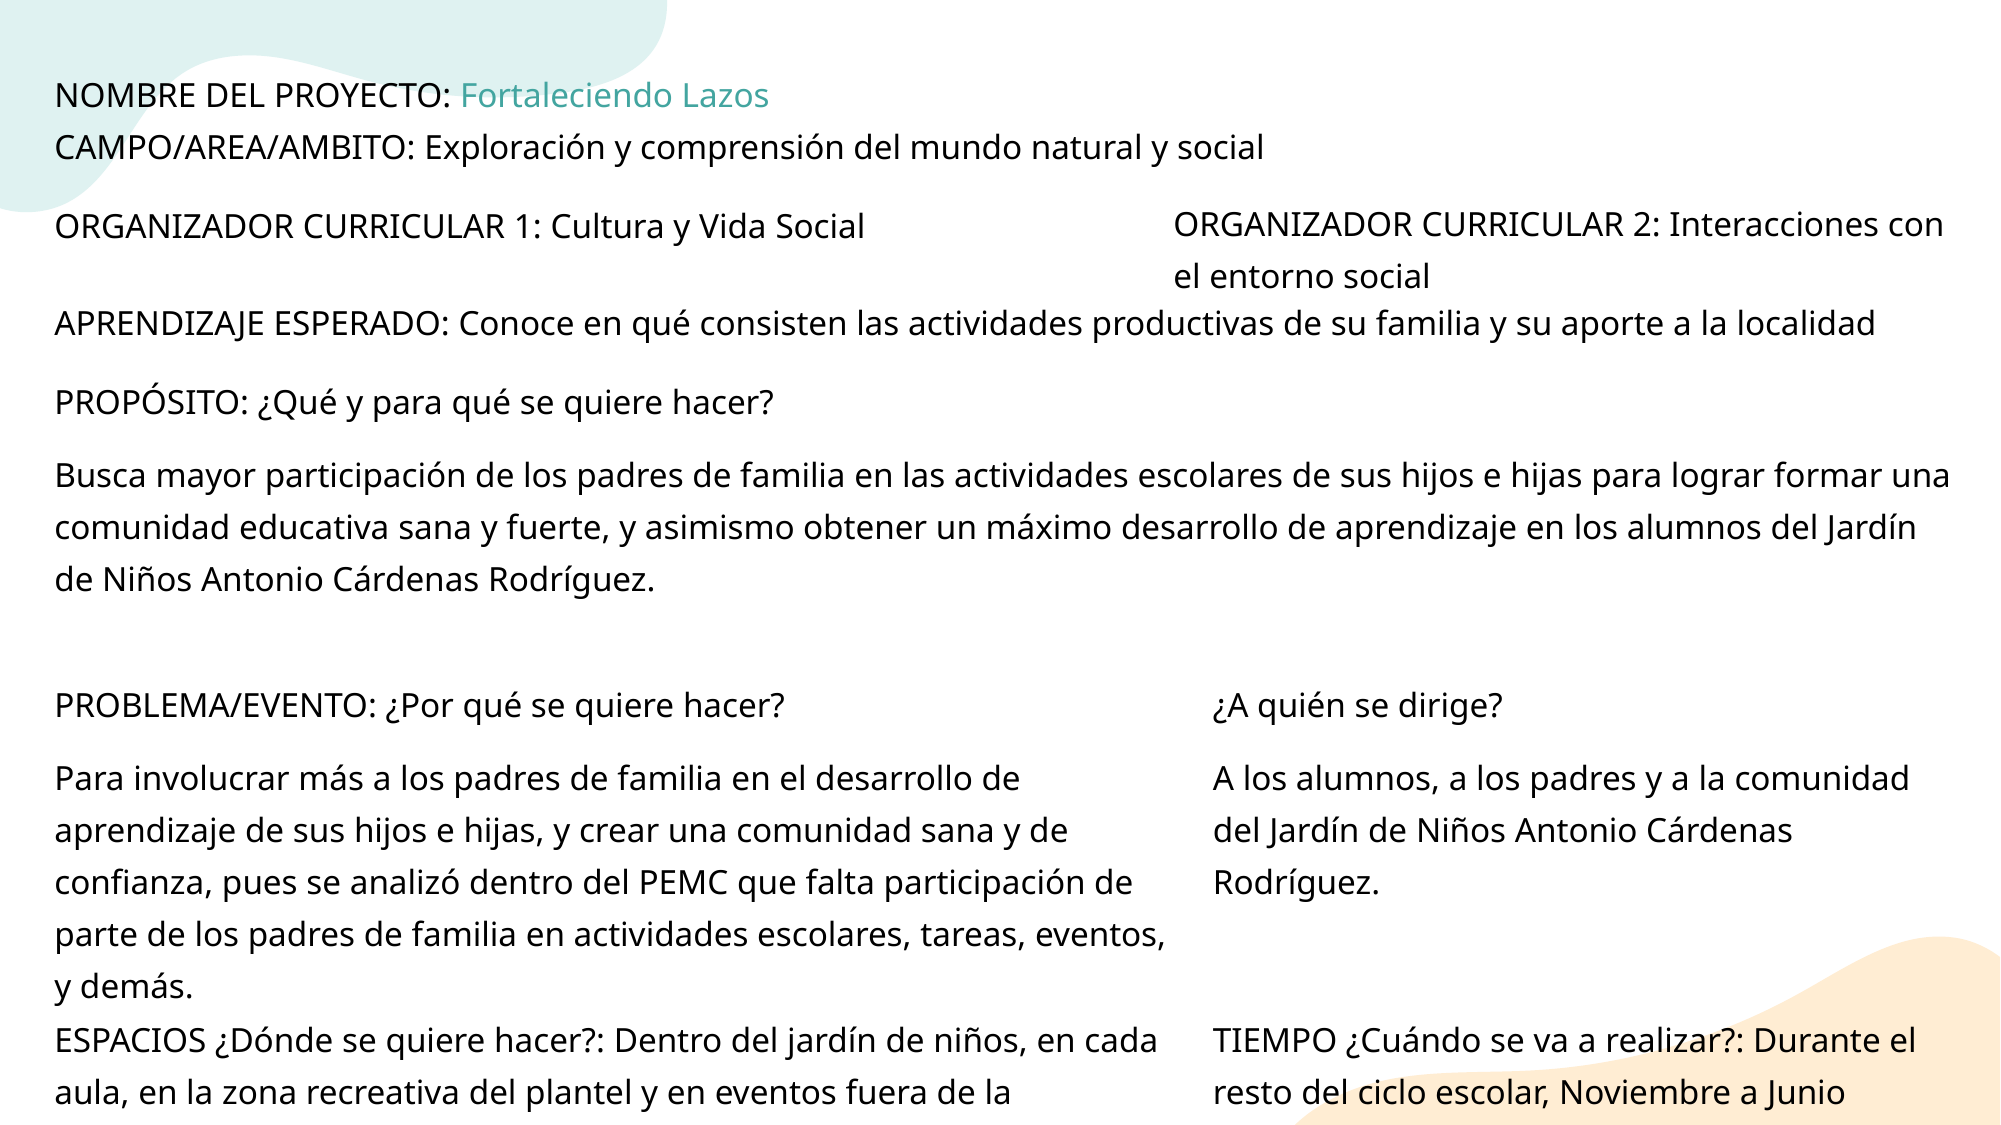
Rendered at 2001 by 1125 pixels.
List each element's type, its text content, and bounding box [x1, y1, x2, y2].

table_cell ESPACIOS ¿Dónde se quiere hacer?: Dentro del jardín de niños, en cada aula, en la zona recreativa del plantel y en eventos fuera de la institución. [43, 1008, 1202, 1125]
table_cell PROPÓSITO: ¿Qué y para qué se quiere hacer? Busca mayor participación de los padres de familia en las actividades escolares de sus hijos e hijas para lograr formar una comunidad educativa sana y fuerte, y asimismo obtener un máximo desarrollo de aprendizaje en los alumnos del Jardín de Niños Antonio Cárdenas Rodríguez. [43, 371, 1967, 674]
table_cell ¿A quién se dirige? A los alumnos, a los padres y a la comunidad del Jardín de Niños Antonio Cárdenas Rodríguez. [1202, 674, 1967, 1008]
table_cell ORGANIZADOR CURRICULAR 1: Cultura y Vida Social [43, 194, 1173, 298]
table_header NOMBRE DEL PROYECTO: Fortaleciendo Lazos [43, 63, 1967, 122]
table_cell APRENDIZAJE ESPERADO: Conoce en qué consisten las actividades productivas de su familia y su aporte a la localidad [43, 298, 1967, 371]
table_cell ORGANIZADOR CURRICULAR 2: Interacciones con el entorno social [1173, 194, 1967, 298]
table_cell TIEMPO ¿Cuándo se va a realizar?: Durante el resto del ciclo escolar, Noviembre a Junio [1202, 1008, 1967, 1125]
table_cell PROBLEMA/EVENTO: ¿Por qué se quiere hacer? Para involucrar más a los padres de familia en el desarrollo de aprendizaje de sus hijos e hijas, y crear una comunidad sana y de confianza, pues se analizó dentro del PEMC que falta participación de parte de los padres de familia en actividades escolares, tareas, eventos, y demás. [43, 674, 1202, 1008]
table_cell CAMPO/AREA/AMBITO: Exploración y comprensión del mundo natural y social [43, 122, 1967, 194]
